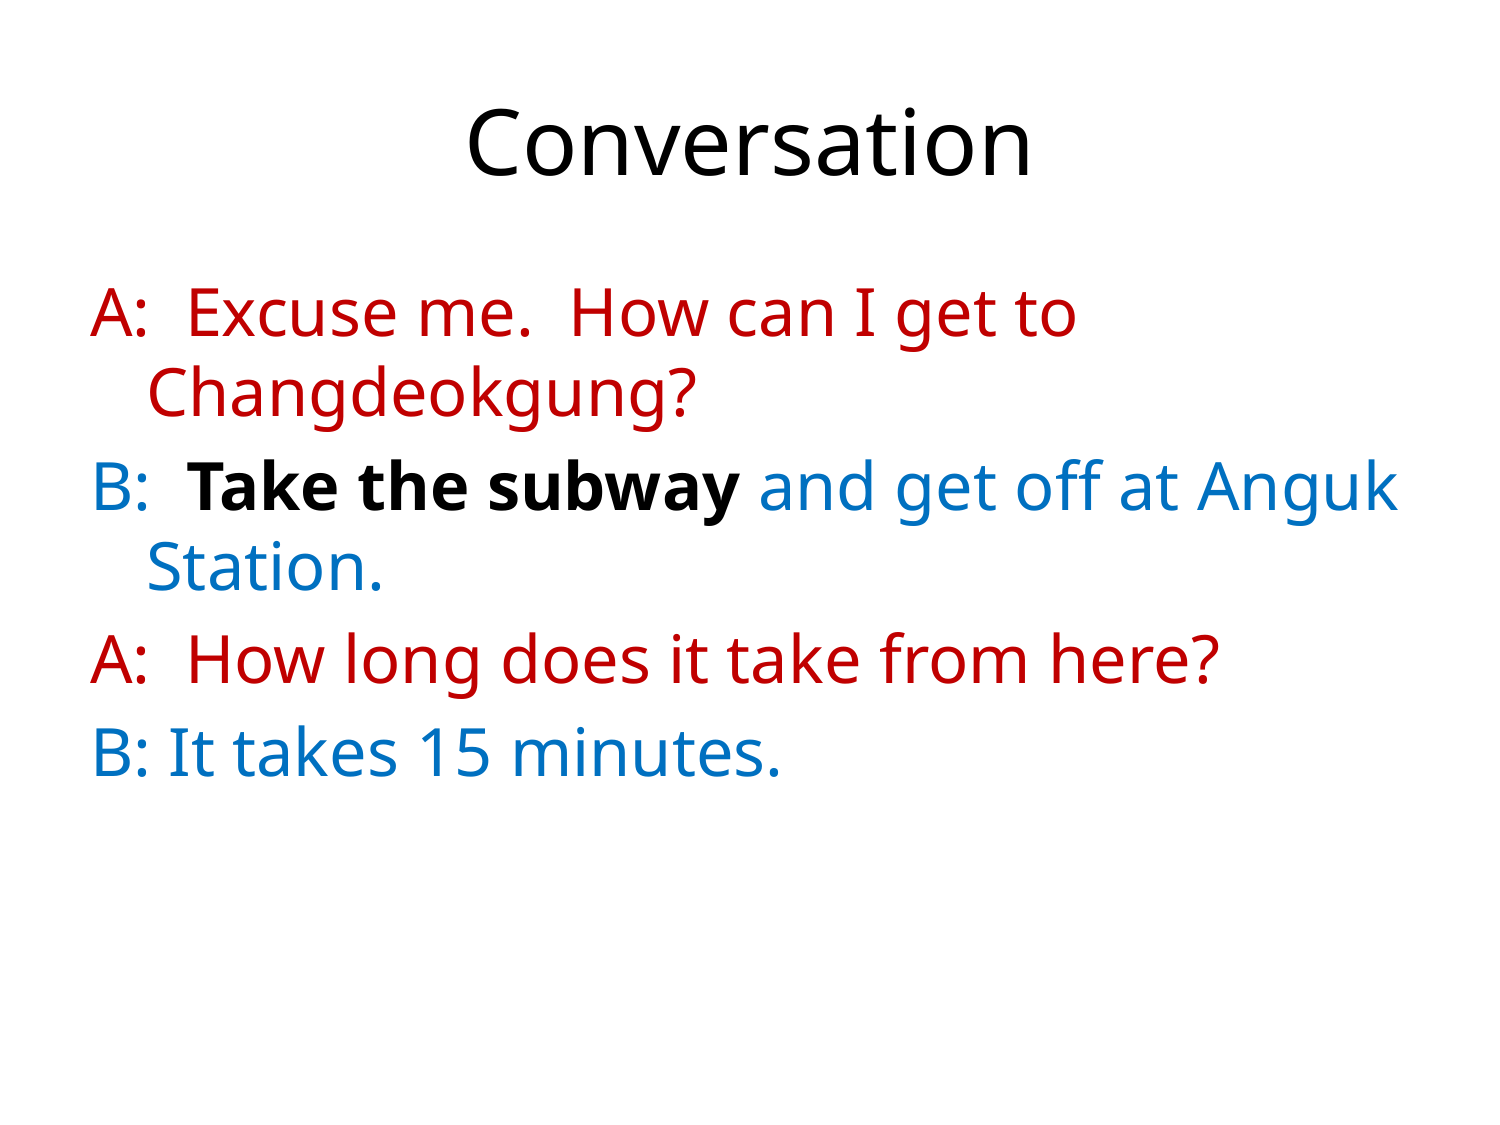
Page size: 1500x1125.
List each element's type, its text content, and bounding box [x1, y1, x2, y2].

title Conversation [75, 45, 1425, 233]
list A: Excuse me. How can I get to Changdeokgung? B: Take the subway and get off at Anguk Station. A: How long does it take from here? B: It takes 15 minutes. [75, 262, 1425, 1005]
